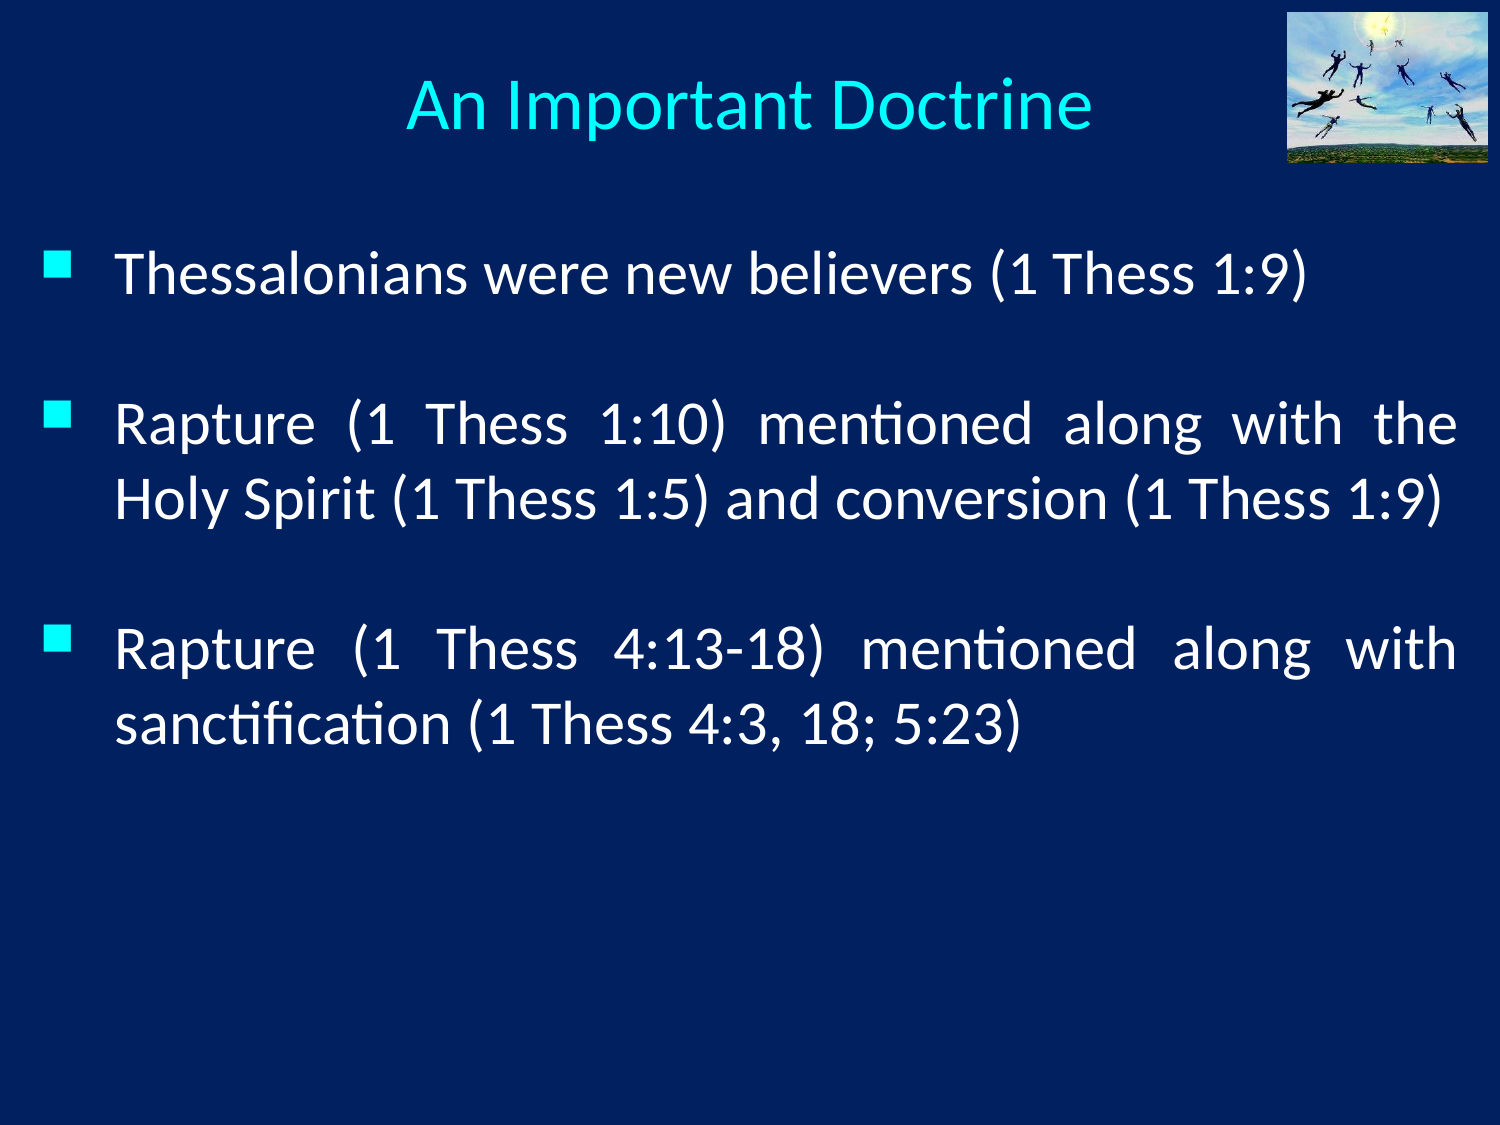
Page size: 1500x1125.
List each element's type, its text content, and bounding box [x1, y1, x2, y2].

list Thessalonians were new believers (1 Thess 1:9) Rapture (1 Thess 1:10) mentioned along with the Holy Spirit (1 Thess 1:5) and conversion (1 Thess 1:9) Rapture (1 Thess 4:13-18) mentioned along with sanctification (1 Thess 4:3, 18; 5:23) [24, 224, 1476, 788]
title An Important Doctrine [112, 37, 1282, 163]
picture [1287, 12, 1488, 163]
